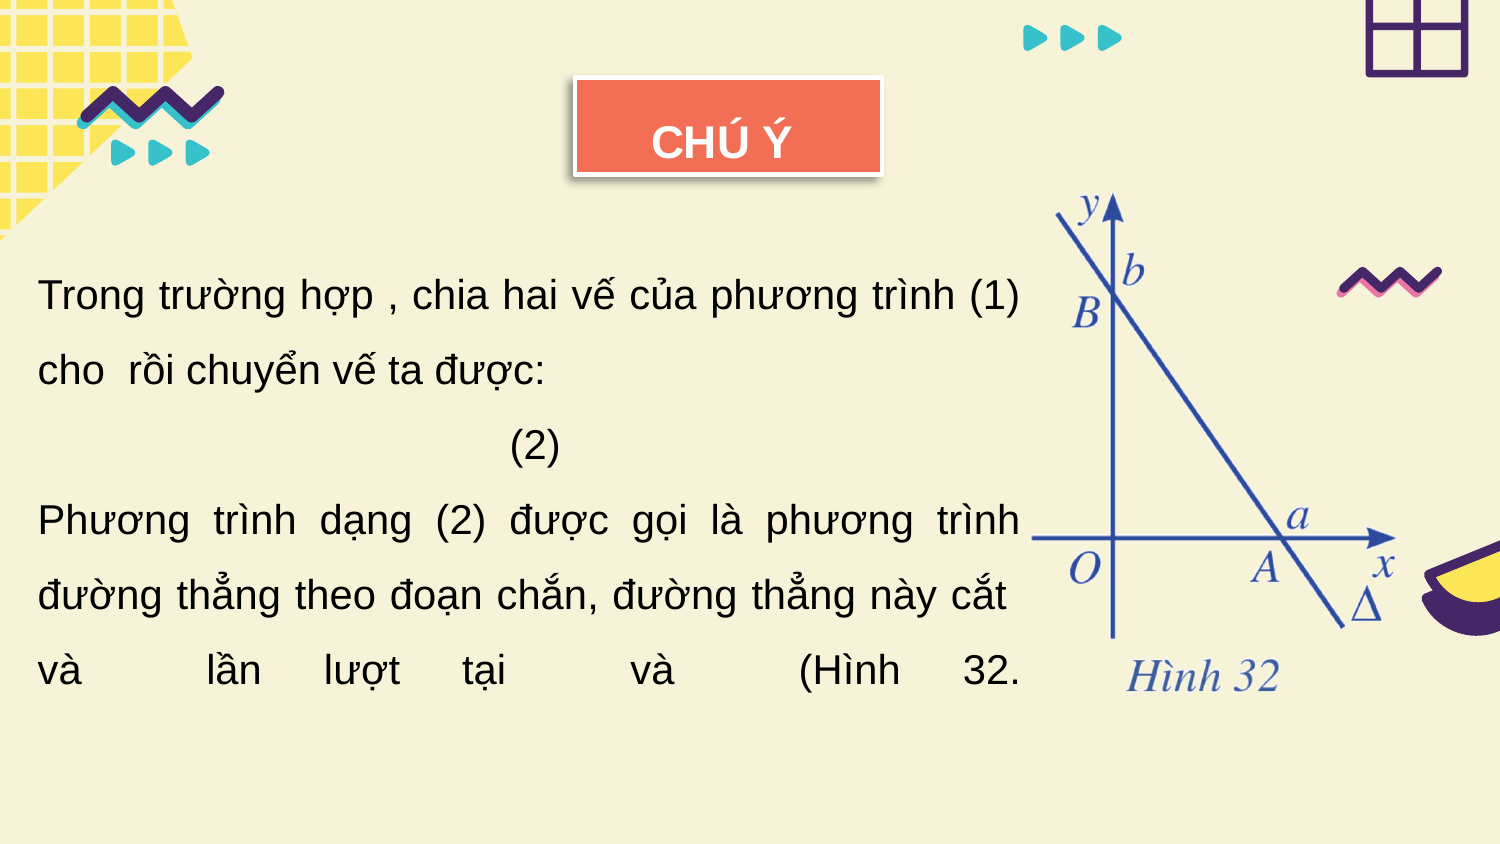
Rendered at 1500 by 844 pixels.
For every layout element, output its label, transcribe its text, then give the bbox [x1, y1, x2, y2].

text_box CHÚ Ý [575, 77, 883, 175]
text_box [110, 139, 211, 166]
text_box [1022, 24, 1123, 52]
picture [996, 181, 1447, 708]
